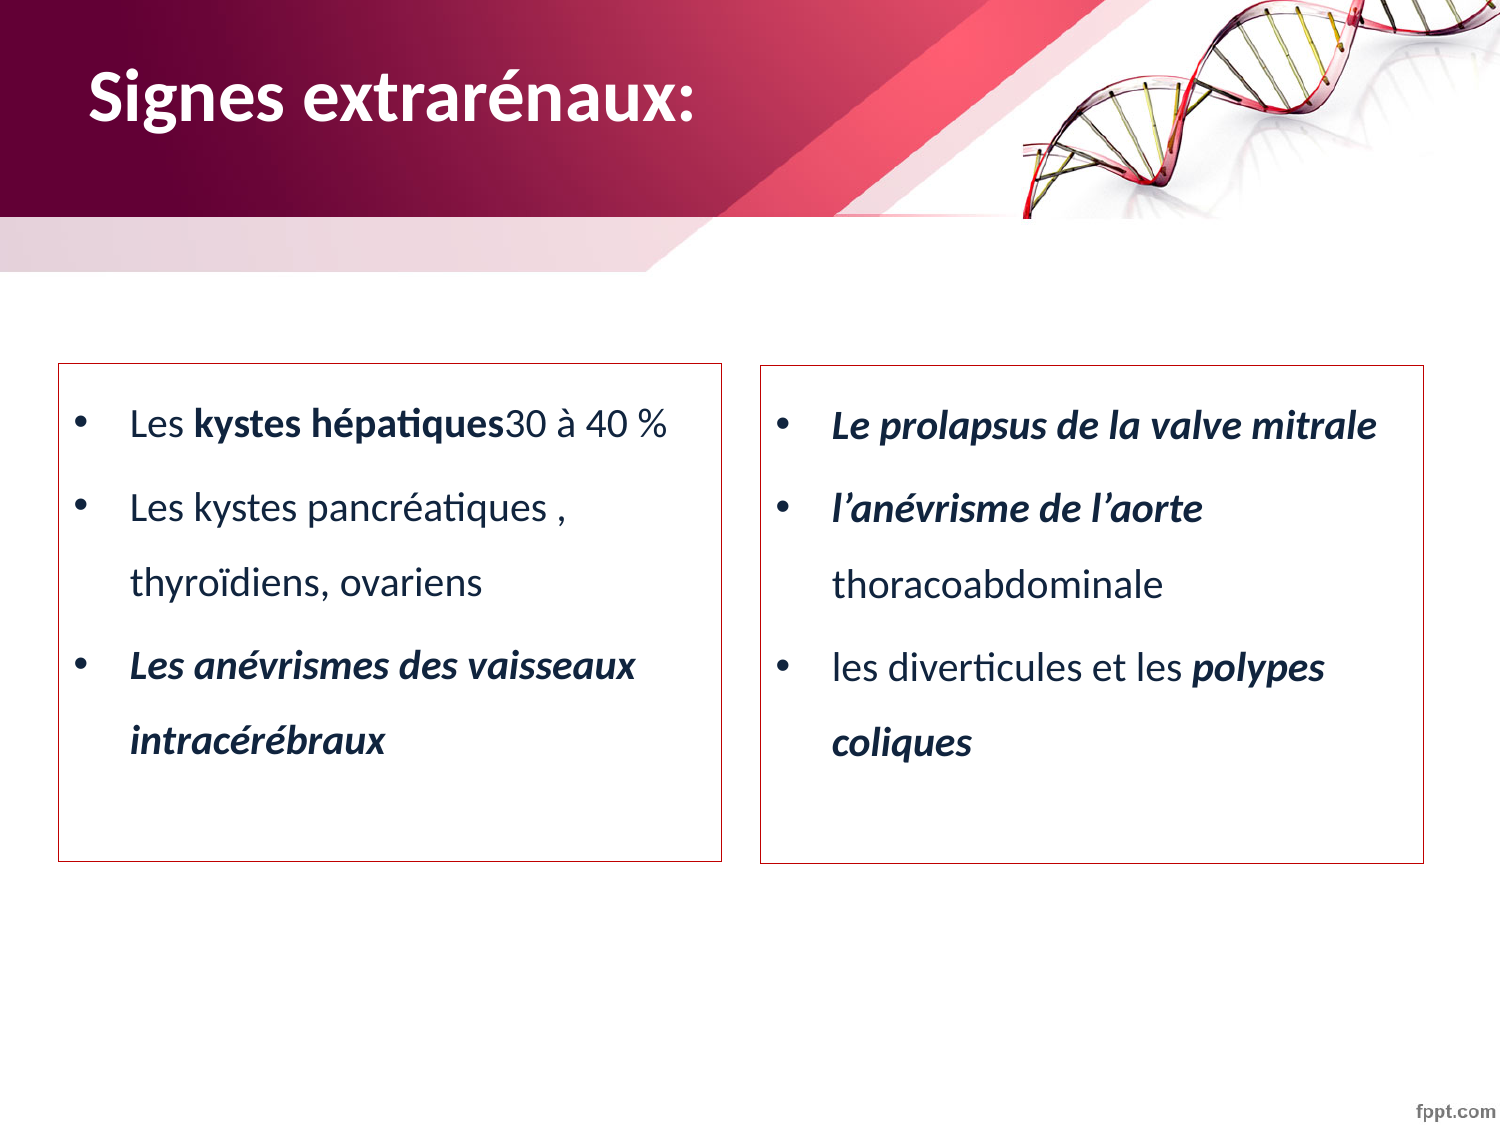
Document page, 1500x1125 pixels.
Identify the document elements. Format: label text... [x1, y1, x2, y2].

picture [0, 0, 1500, 1125]
title Signes extrarénaux: [73, 86, 1424, 187]
list Le prolapsus de la valve mitrale l’anévrisme de l’aorte thoracoabdominale les diverticules et les polypes coliques [760, 365, 1424, 864]
list Les kystes hépatiques30 à 40 % Les kystes pancréatiques , thyroïdiens, ovariens Les anévrismes des vaisseaux intracérébraux [58, 363, 722, 862]
